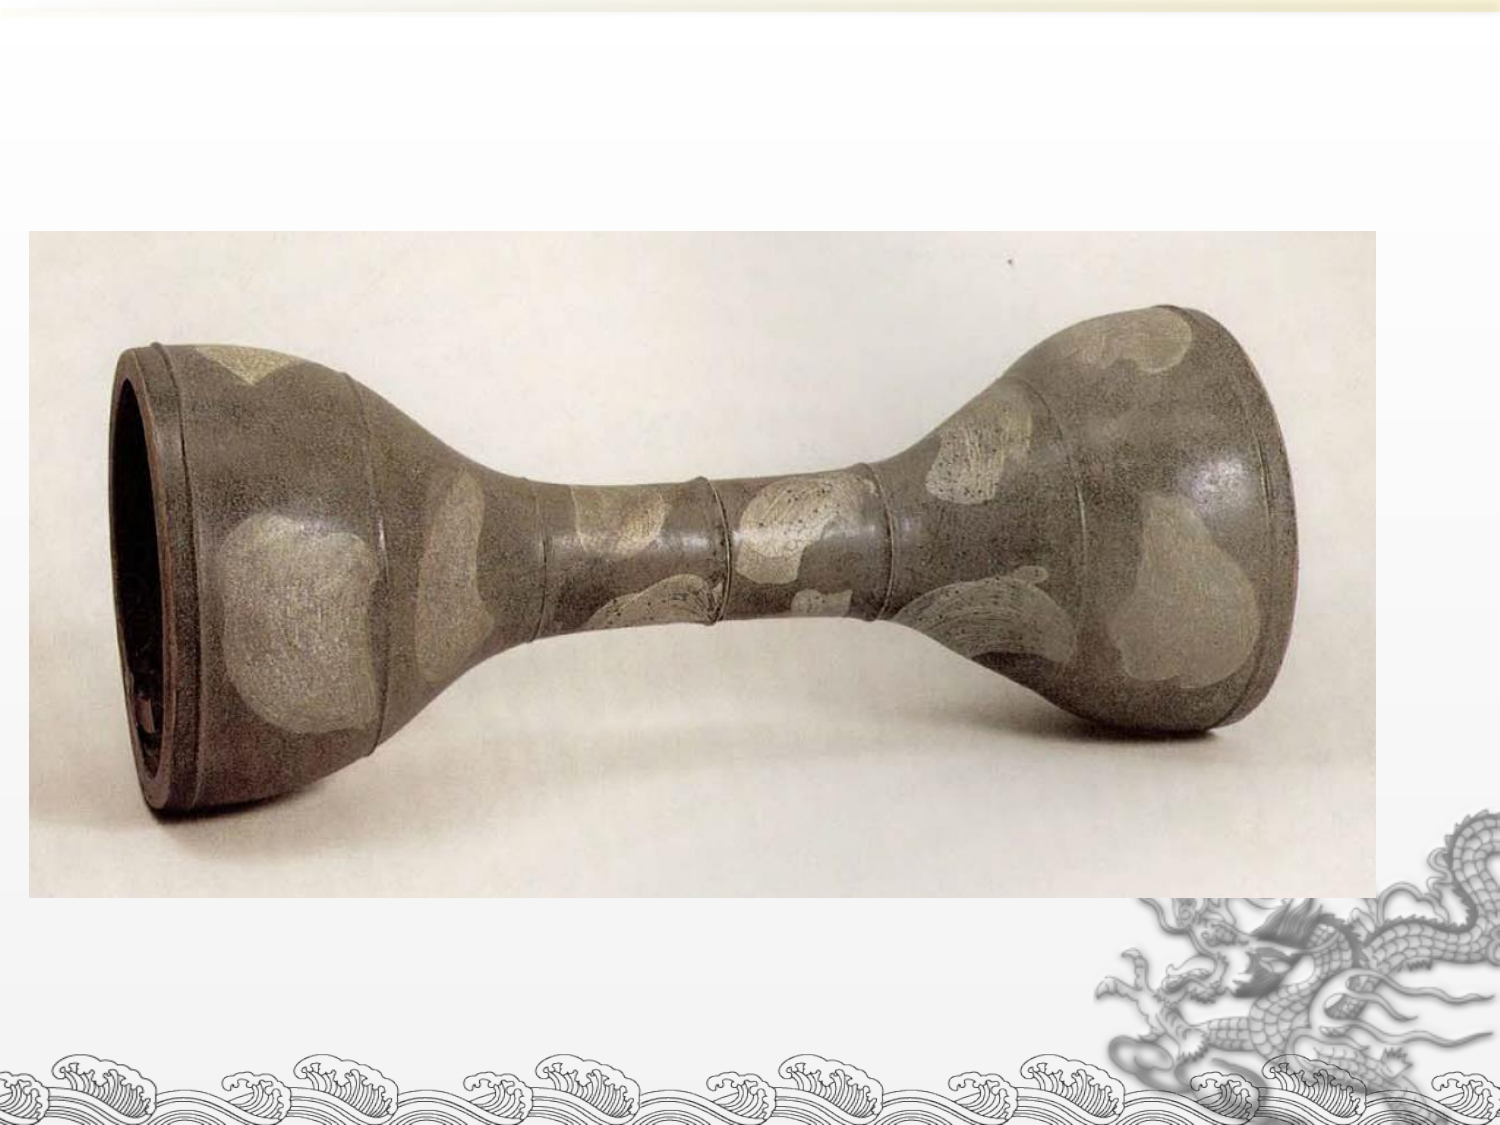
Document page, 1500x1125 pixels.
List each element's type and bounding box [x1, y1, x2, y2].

list [29, 231, 1376, 899]
